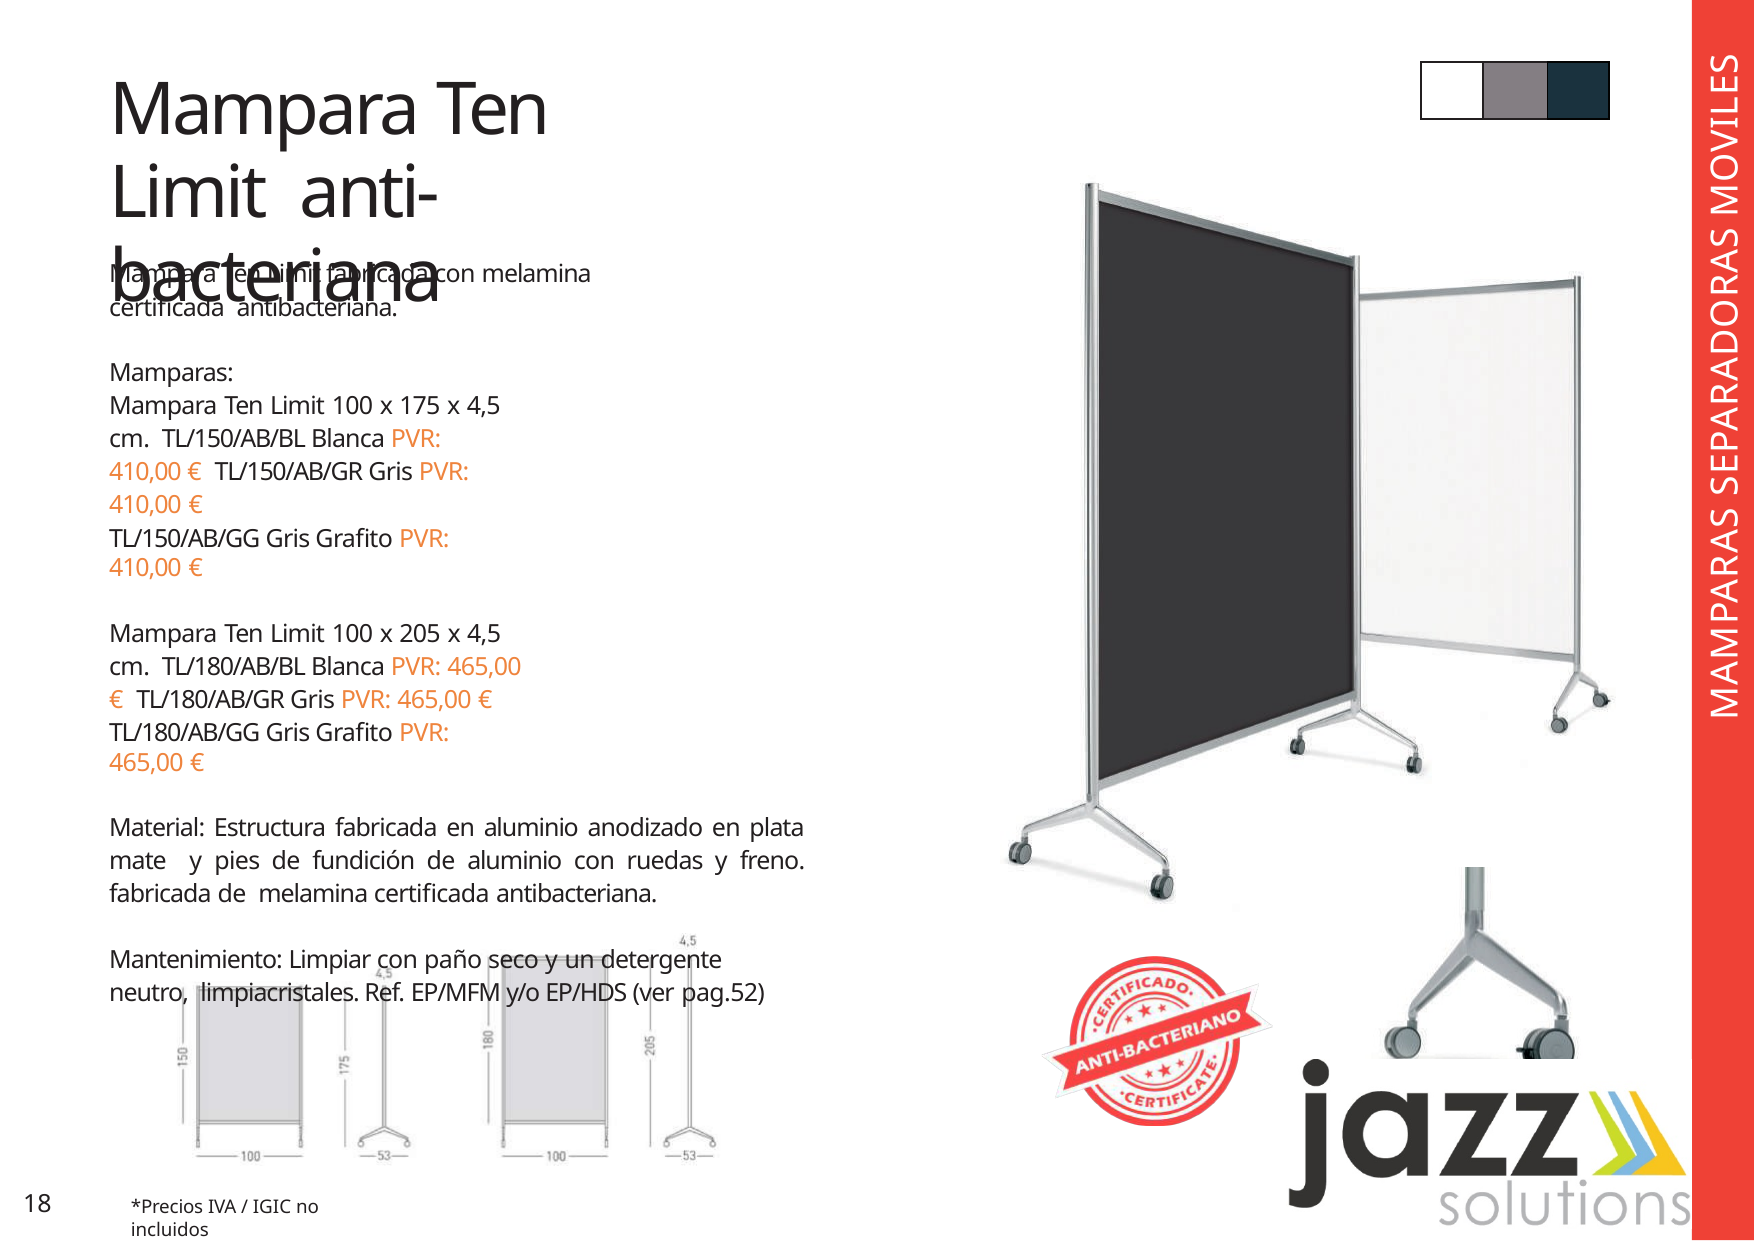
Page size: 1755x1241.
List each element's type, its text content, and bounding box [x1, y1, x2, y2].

text_box [1000, 175, 1616, 913]
table_header [1422, 63, 1482, 118]
table_header [1484, 63, 1547, 118]
table_header [1548, 63, 1608, 118]
text_box [1691, 0, 1754, 1241]
text_box [176, 1007, 721, 1166]
text_box [1365, 867, 1595, 1057]
footer *Precios IVA / IGIC no incluidos [128, 1193, 399, 1241]
text_box Mampara Ten Limit fabricada con melamina certificada antibacteriana. Mamparas: Mampara Ten Limit 100 x 175 x 4,5 cm. TL/150/AB/BL Blanca PVR: 410,00 € TL/150/AB/GR Gris PVR: 410,00 € TL/150/AB/GG Gris Grafito PVR: 410,00 € Mampara Ten Limit 100 x 205 x 4,5 cm. TL/180/AB/BL Blanca PVR: 465,00 € TL/180/AB/GR Gris PVR: 465,00 € TL/180/AB/GG Gris Grafito PVR: 465,00 € Material: Estructura fabricada en aluminio anodizado en plata mate y pies de fundición de aluminio con ruedas y freno. fabricada de melamina certificada antibacteriana. Mantenimiento: Limpiar con paño seco y un detergente neutro, limpiacristales. Ref. EP/MFM y/o EP/HDS (ver pag.52) [107, 252, 806, 1007]
text_box MAMPARAS SEPARADORAS MOVILES [1699, 44, 1750, 723]
title Mampara Ten Limit anti-bacteriana [107, 57, 691, 252]
picture [1286, 1058, 1693, 1229]
text_box 18 [16, 1186, 59, 1222]
text_box [1041, 956, 1273, 1127]
